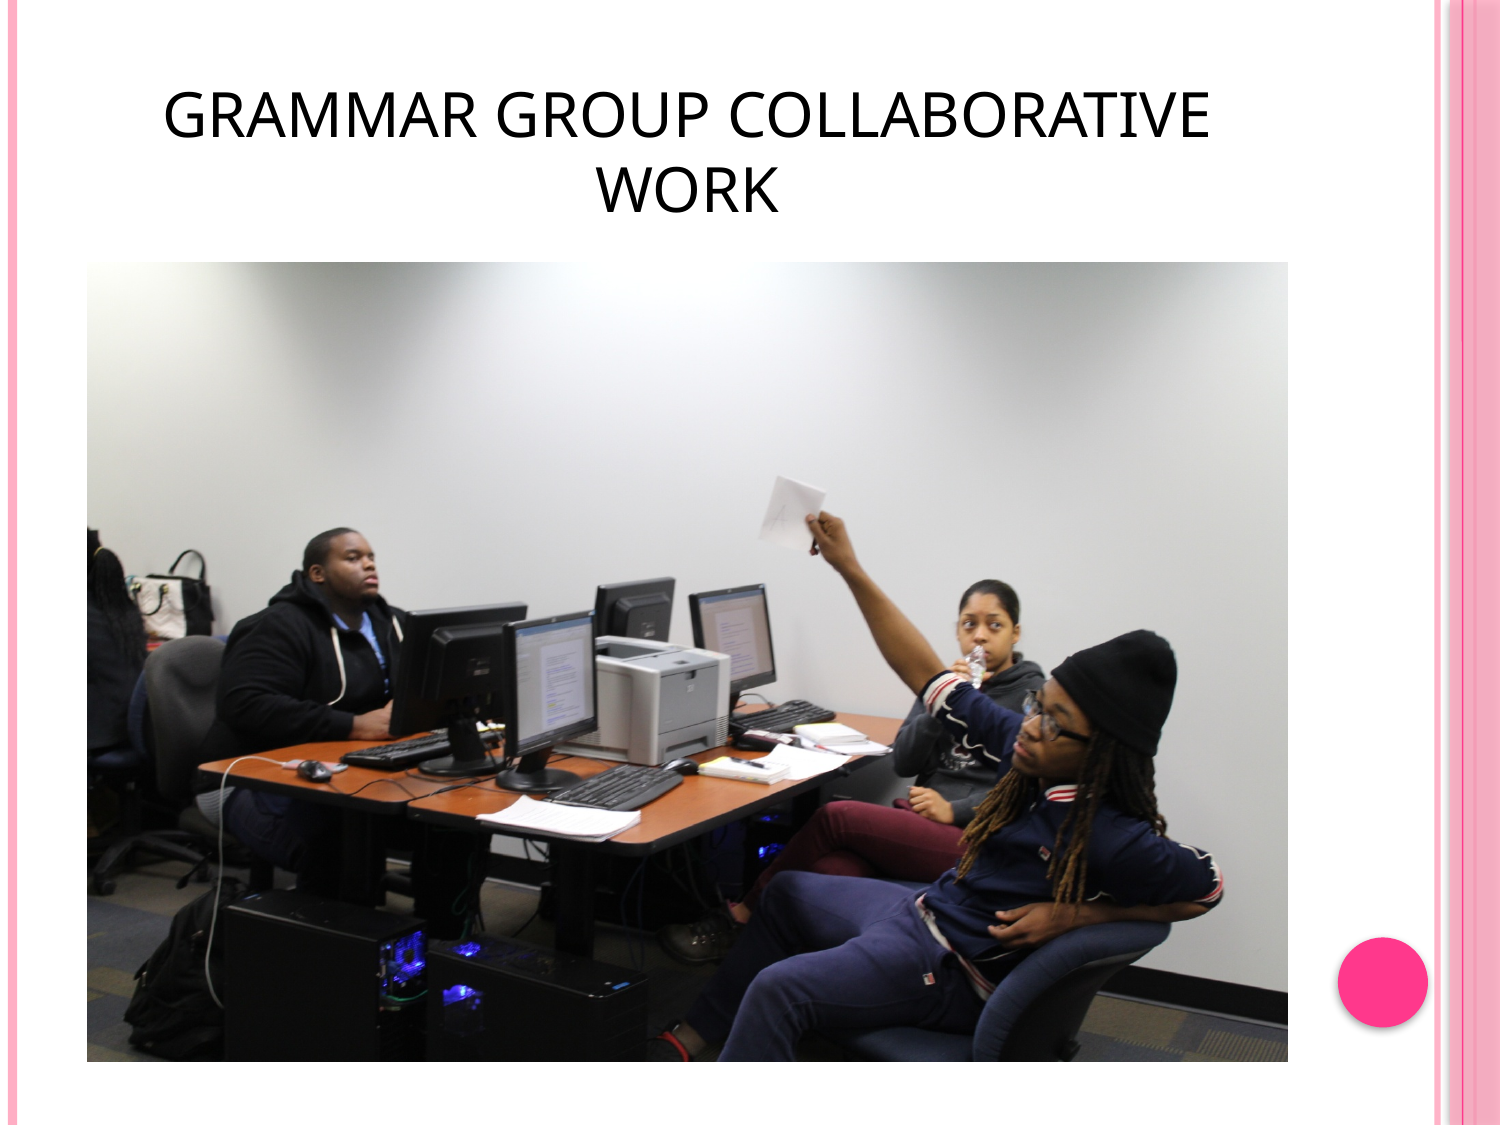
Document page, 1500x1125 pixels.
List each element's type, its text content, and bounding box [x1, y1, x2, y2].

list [87, 261, 1288, 1063]
title Grammar Group Collaborative Work [75, 45, 1300, 233]
